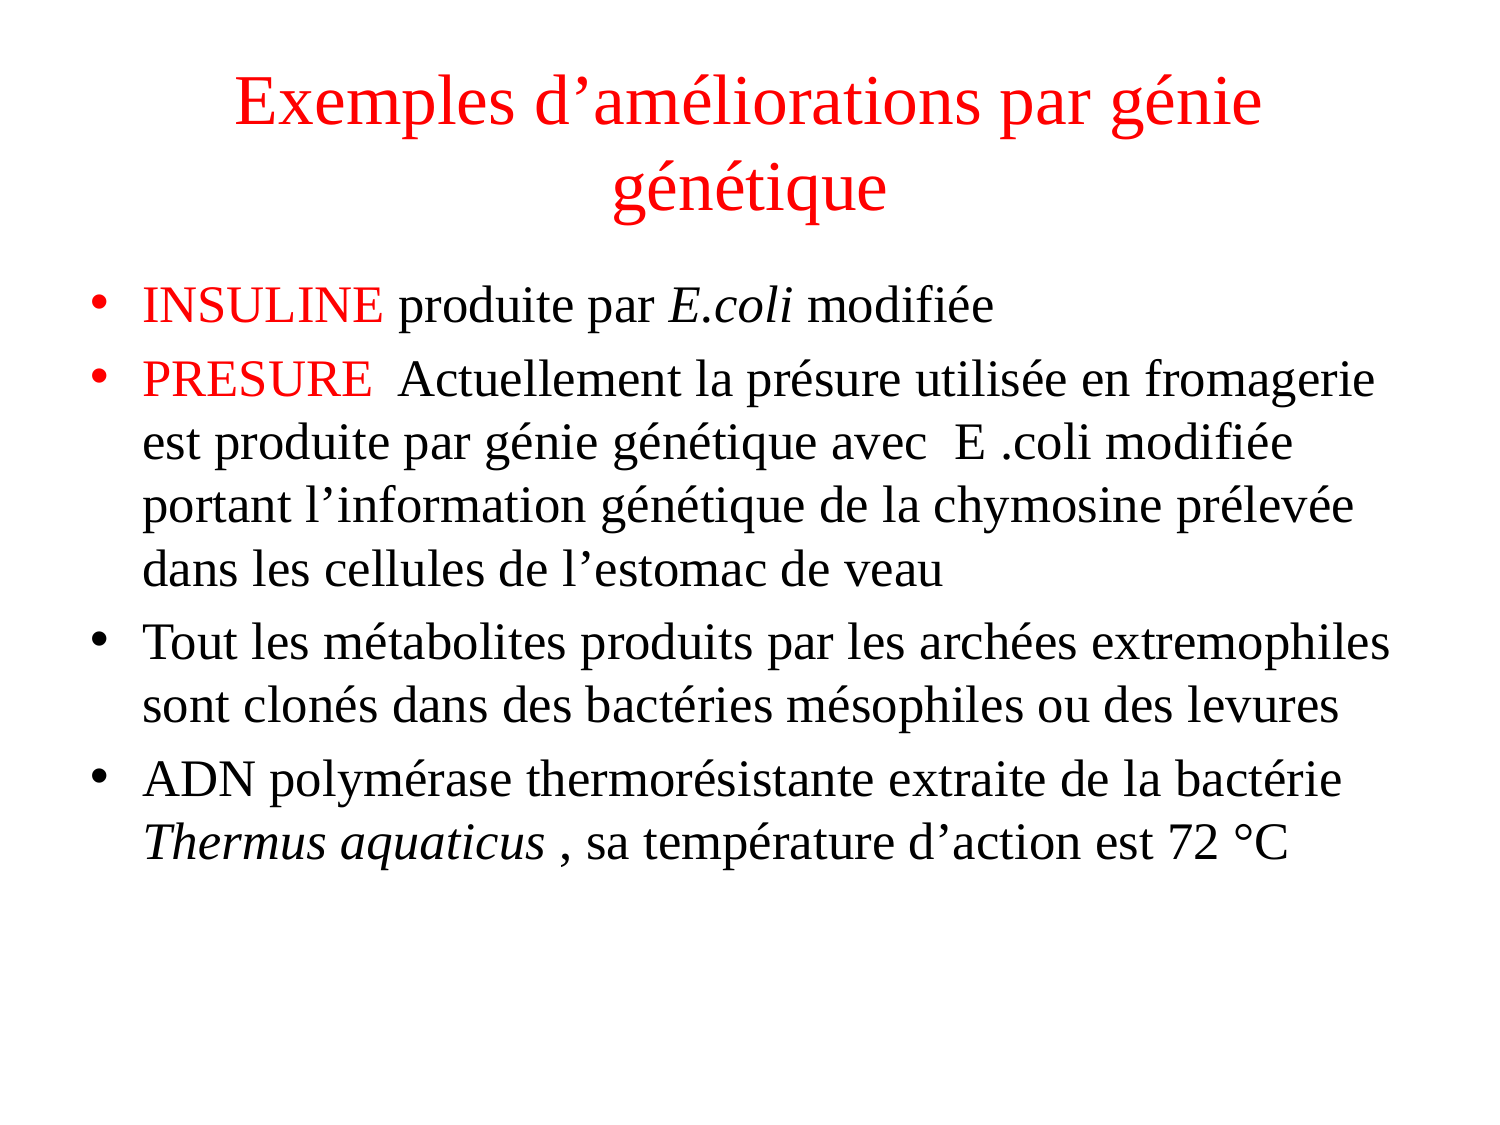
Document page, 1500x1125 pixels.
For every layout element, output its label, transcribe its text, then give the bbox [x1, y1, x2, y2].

list INSULINE produite par E.coli modifiée PRESURE Actuellement la présure utilisée en fromagerie est produite par génie génétique avec E .coli modifiée portant l’information génétique de la chymosine prélevée dans les cellules de l’estomac de veau Tout les métabolites produits par les archées extremophiles sont clonés dans des bactéries mésophiles ou des levures ADN polymérase thermorésistante extraite de la bactérie Thermus aquaticus , sa température d’action est 72 °C [75, 262, 1425, 1005]
title Exemples d’améliorations par génie génétique [75, 45, 1425, 233]
